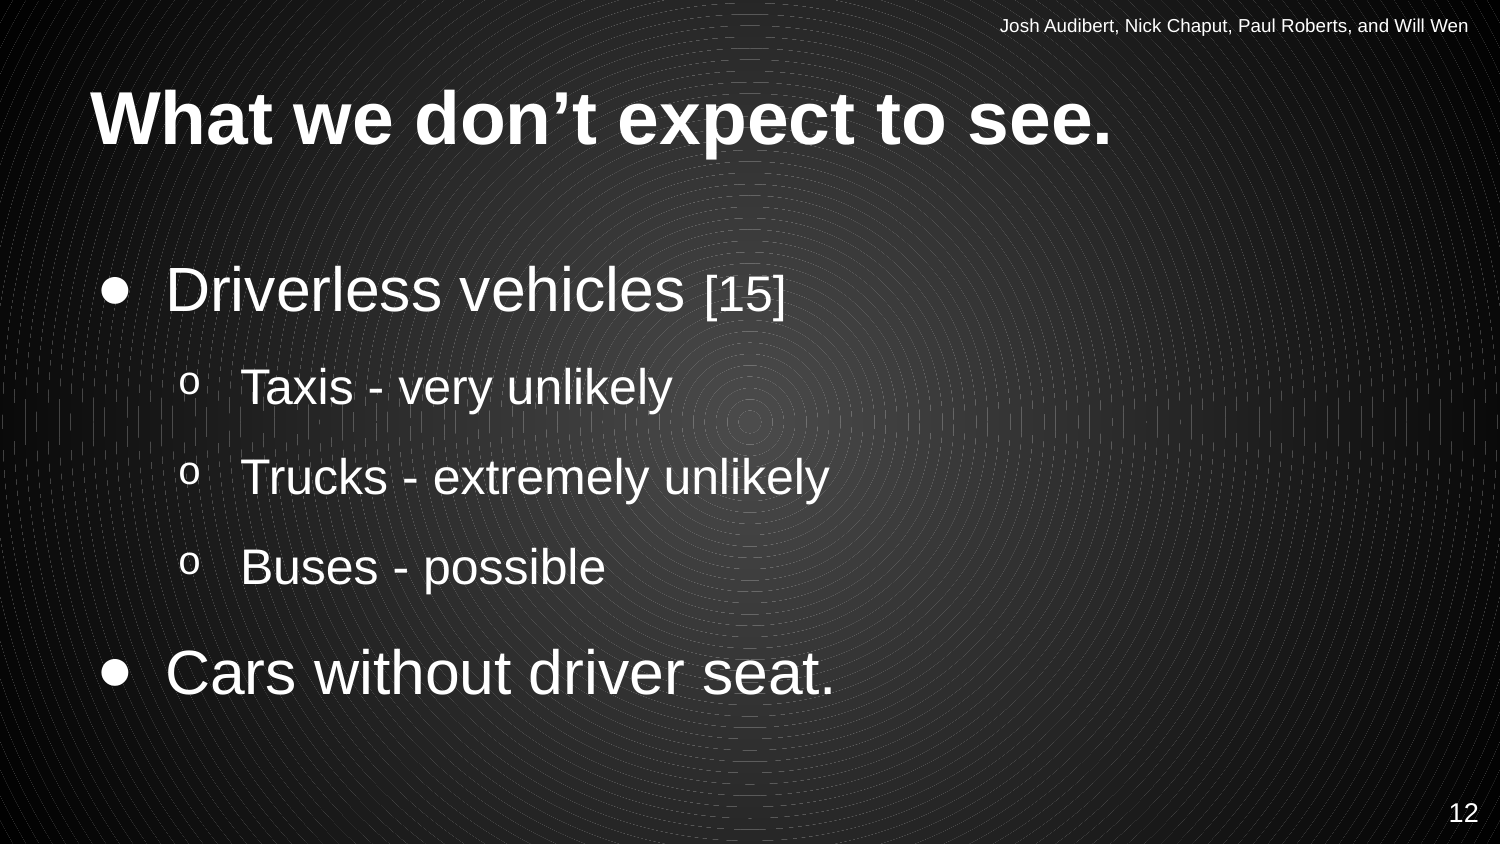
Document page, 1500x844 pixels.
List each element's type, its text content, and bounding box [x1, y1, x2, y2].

title What we don’t expect to see. [75, 33, 1425, 175]
text_box Josh Audibert, Nick Chaput, Paul Roberts, and Will Wen [984, 0, 1494, 28]
list Driverless vehicles [15] Taxis - very unlikely Trucks - extremely unlikely Buses - possible Cars without driver seat. [75, 196, 1425, 808]
slide_number ‹#› [1403, 779, 1494, 844]
